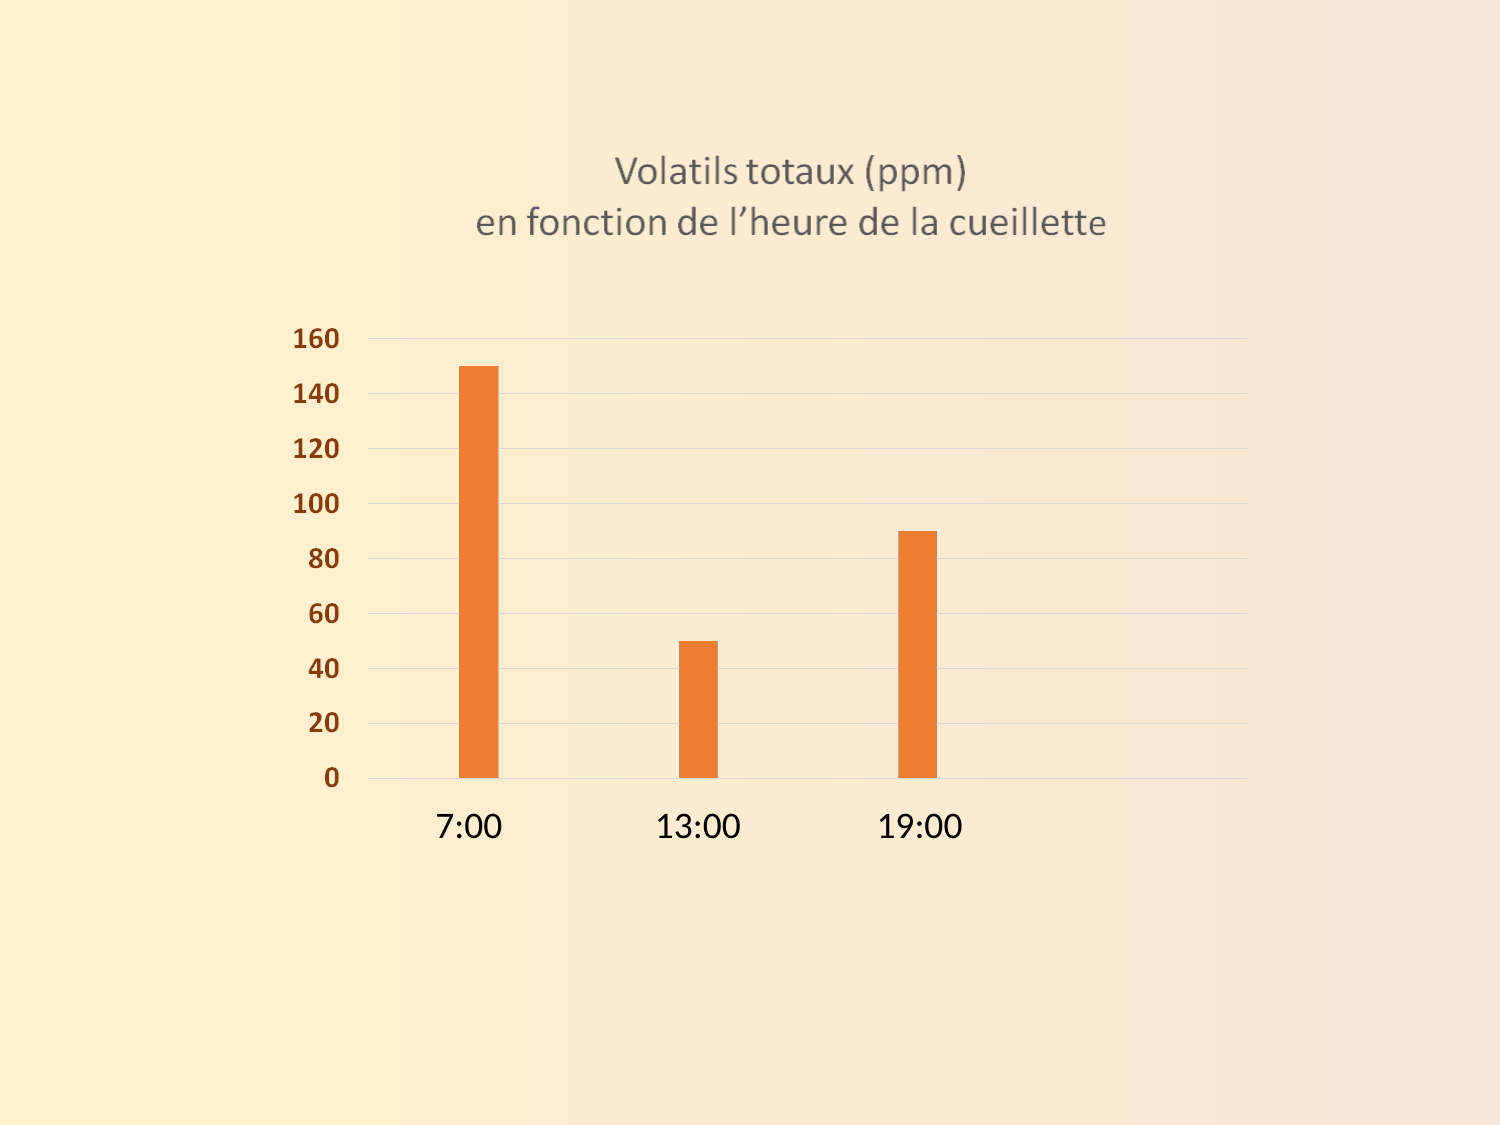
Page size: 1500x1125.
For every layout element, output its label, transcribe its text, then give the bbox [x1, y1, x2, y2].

text_box 7:00 13:00 19:00 [420, 808, 979, 854]
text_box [269, 141, 1270, 808]
